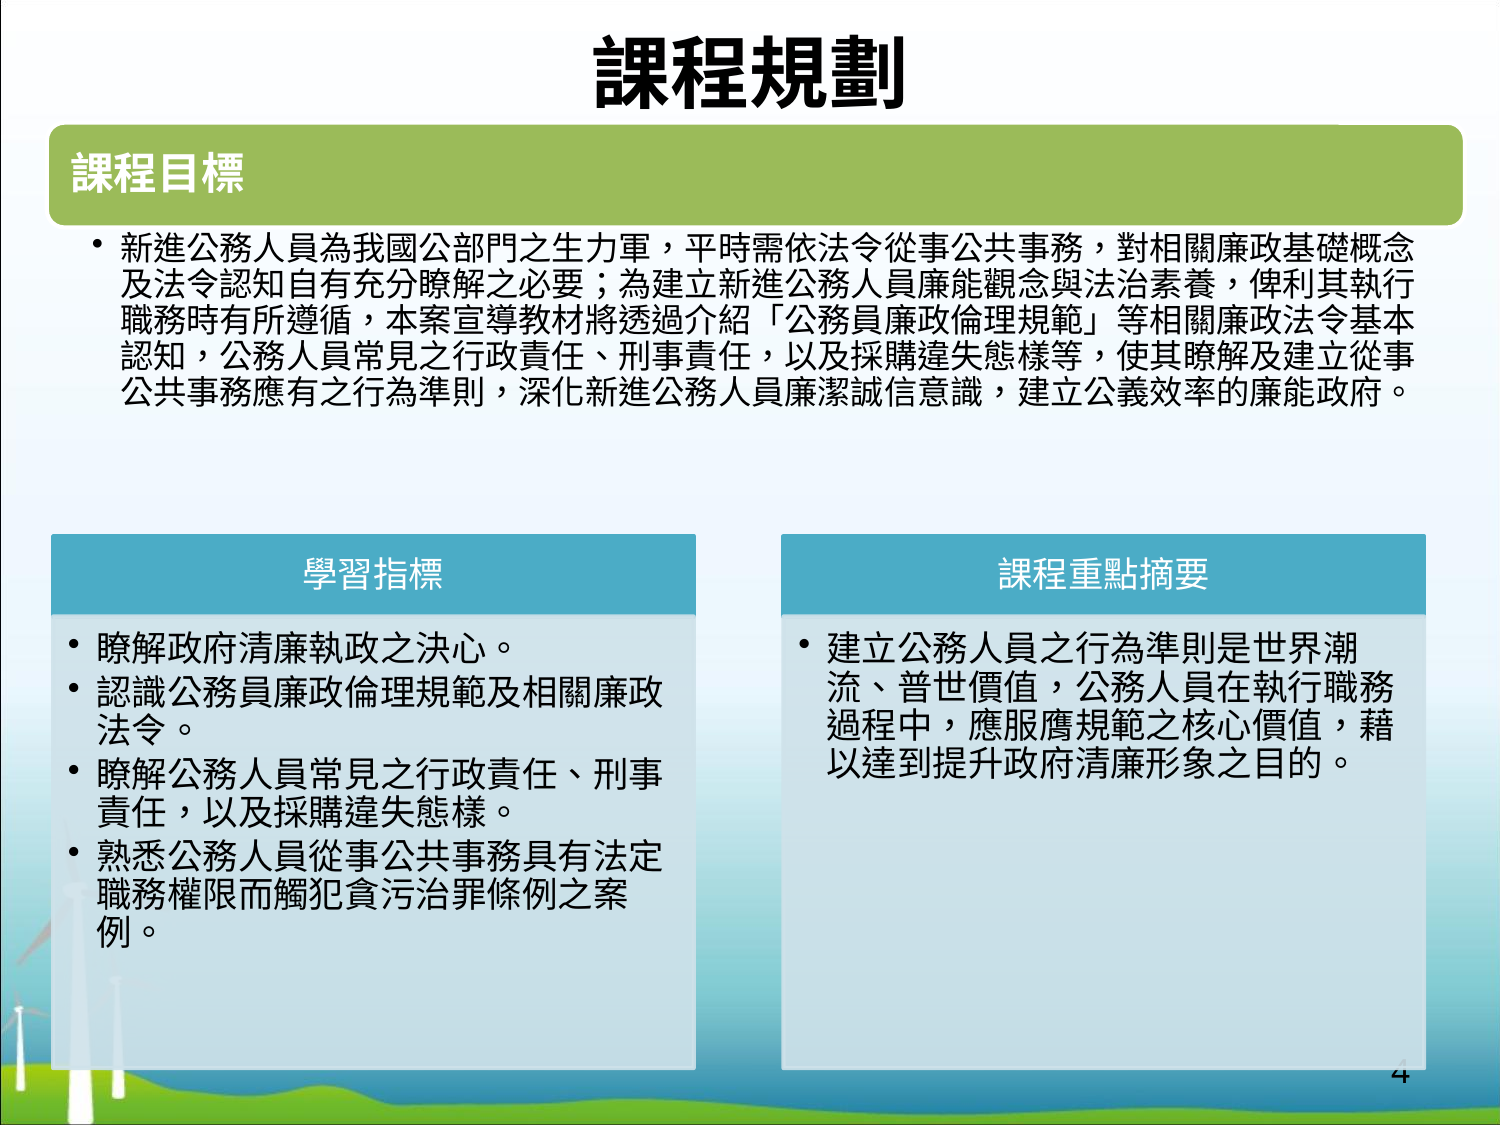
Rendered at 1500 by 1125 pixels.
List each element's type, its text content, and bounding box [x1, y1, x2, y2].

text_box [46, 116, 1466, 505]
picture [0, 0, 1500, 1125]
title 課程規劃 [74, 0, 1426, 115]
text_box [52, 491, 1425, 1113]
